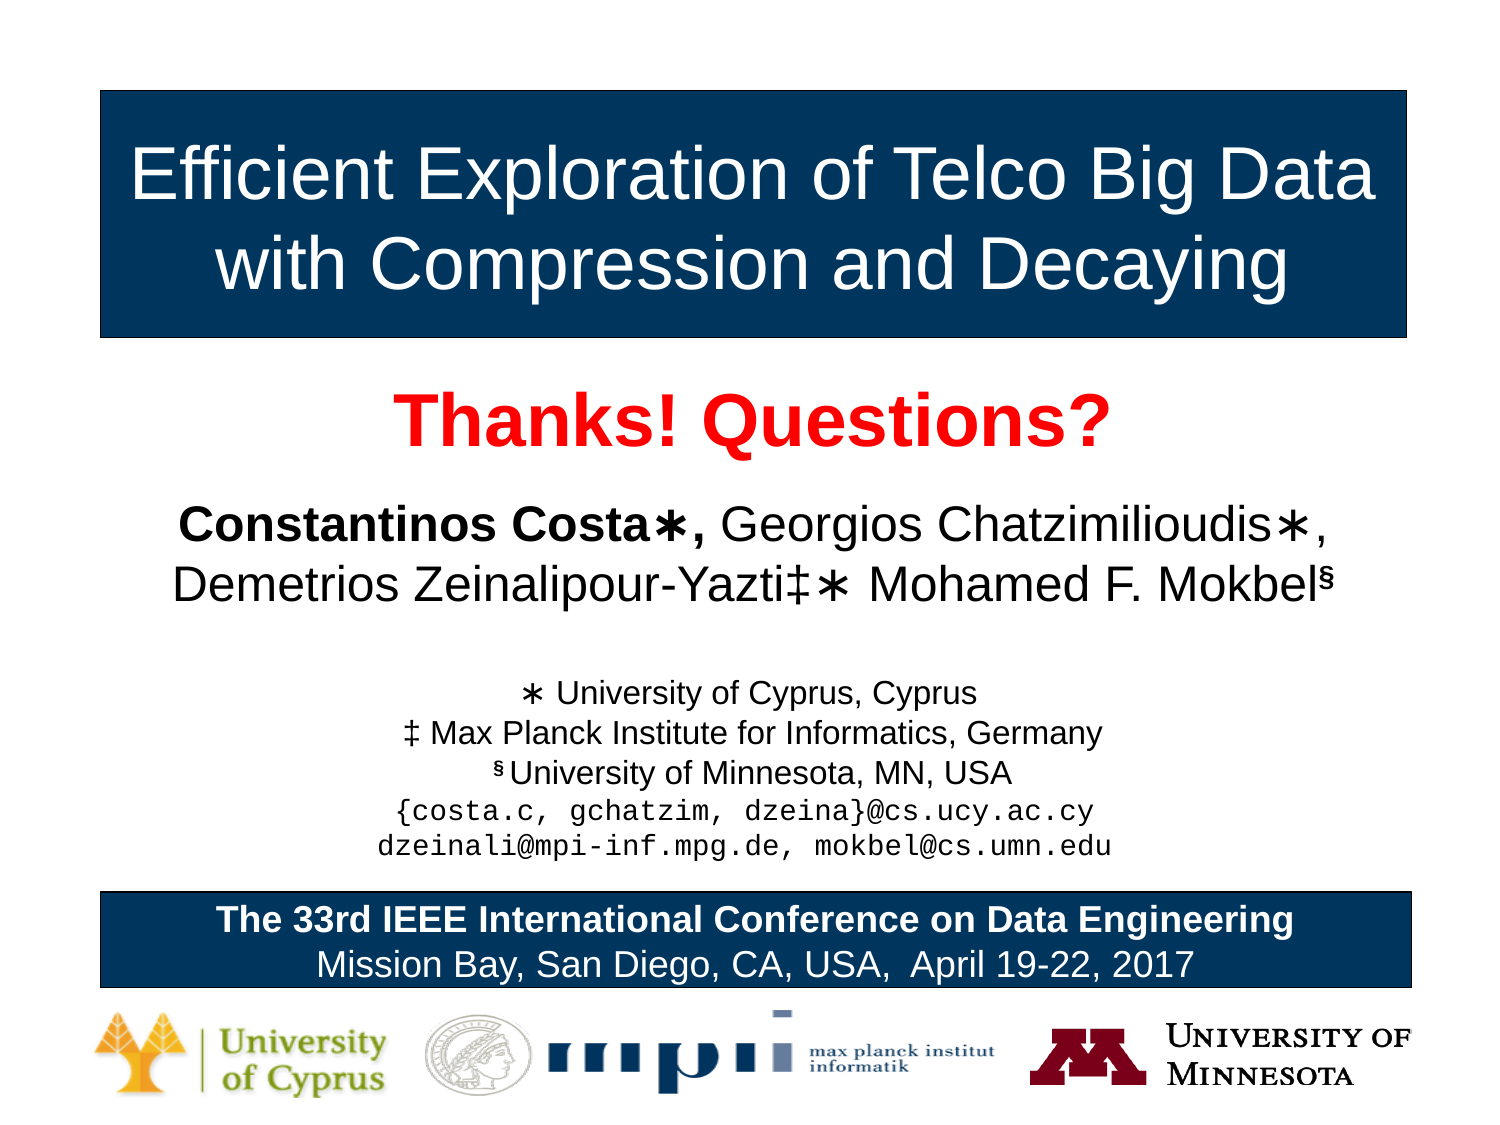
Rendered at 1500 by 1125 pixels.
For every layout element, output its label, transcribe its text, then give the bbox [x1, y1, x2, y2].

title Efficient Exploration of Telco Big Data with Compression and Decaying [100, 90, 1407, 338]
picture [424, 1009, 996, 1101]
text_box Thanks! Questions? Constantinos Costa∗, Georgios Chatzimilioudis∗, Demetrios Zeinalipour-Yazti‡∗ Mohamed F. Mokbel§ ∗ University of Cyprus, Cyprus ‡ Max Planck Institute for Informatics, Germany § University of Minnesota, MN, USA {costa.c, gchatzim, dzeina}@cs.ucy.ac.cy dzeinali@mpi-inf.mpg.de, mokbel@cs.umn.edu [100, 364, 1407, 811]
picture [92, 1009, 390, 1099]
picture [1030, 1022, 1412, 1085]
text_box The 33rd IEEE International Conference on Data Engineering Mission Bay, San Diego, CA, USA, April 19-22, 2017 [100, 891, 1412, 988]
